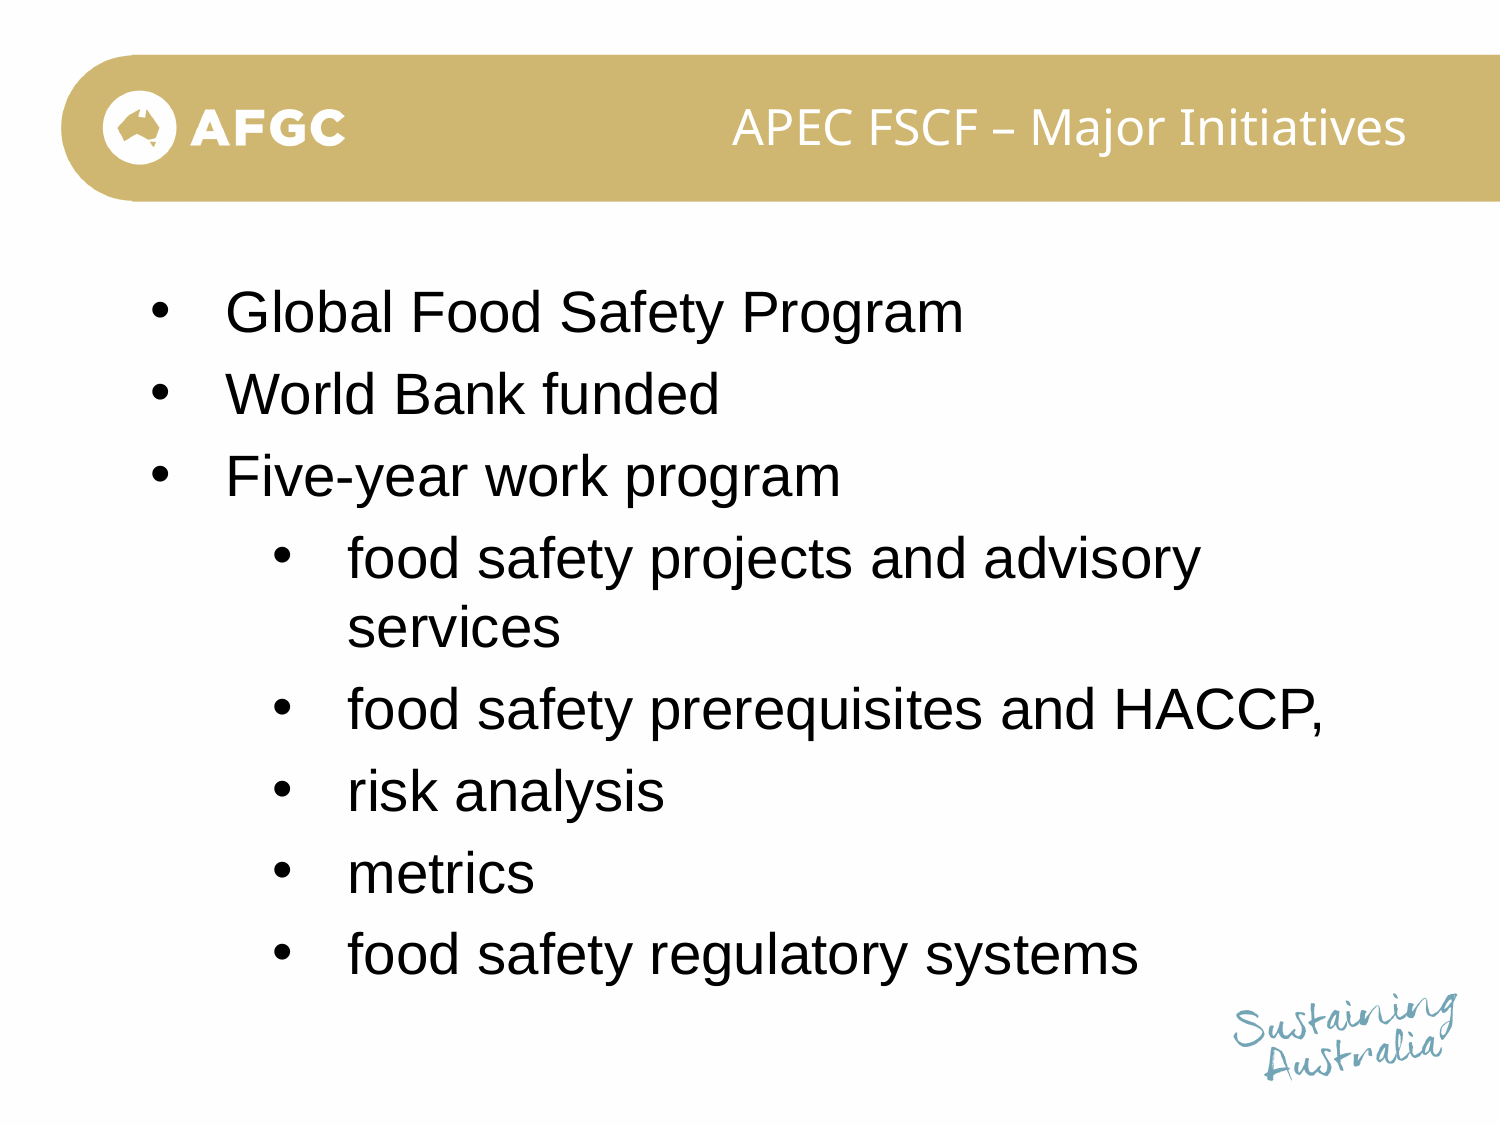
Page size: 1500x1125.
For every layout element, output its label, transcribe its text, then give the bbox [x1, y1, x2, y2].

picture [0, 0, 1500, 1125]
title APEC FSCF – Major Initiatives [348, 54, 1424, 197]
list Global Food Safety Program World Bank funded Five-year work program food safety projects and advisory services food safety prerequisites and HACCP, risk analysis metrics food safety regulatory systems [135, 267, 1424, 953]
